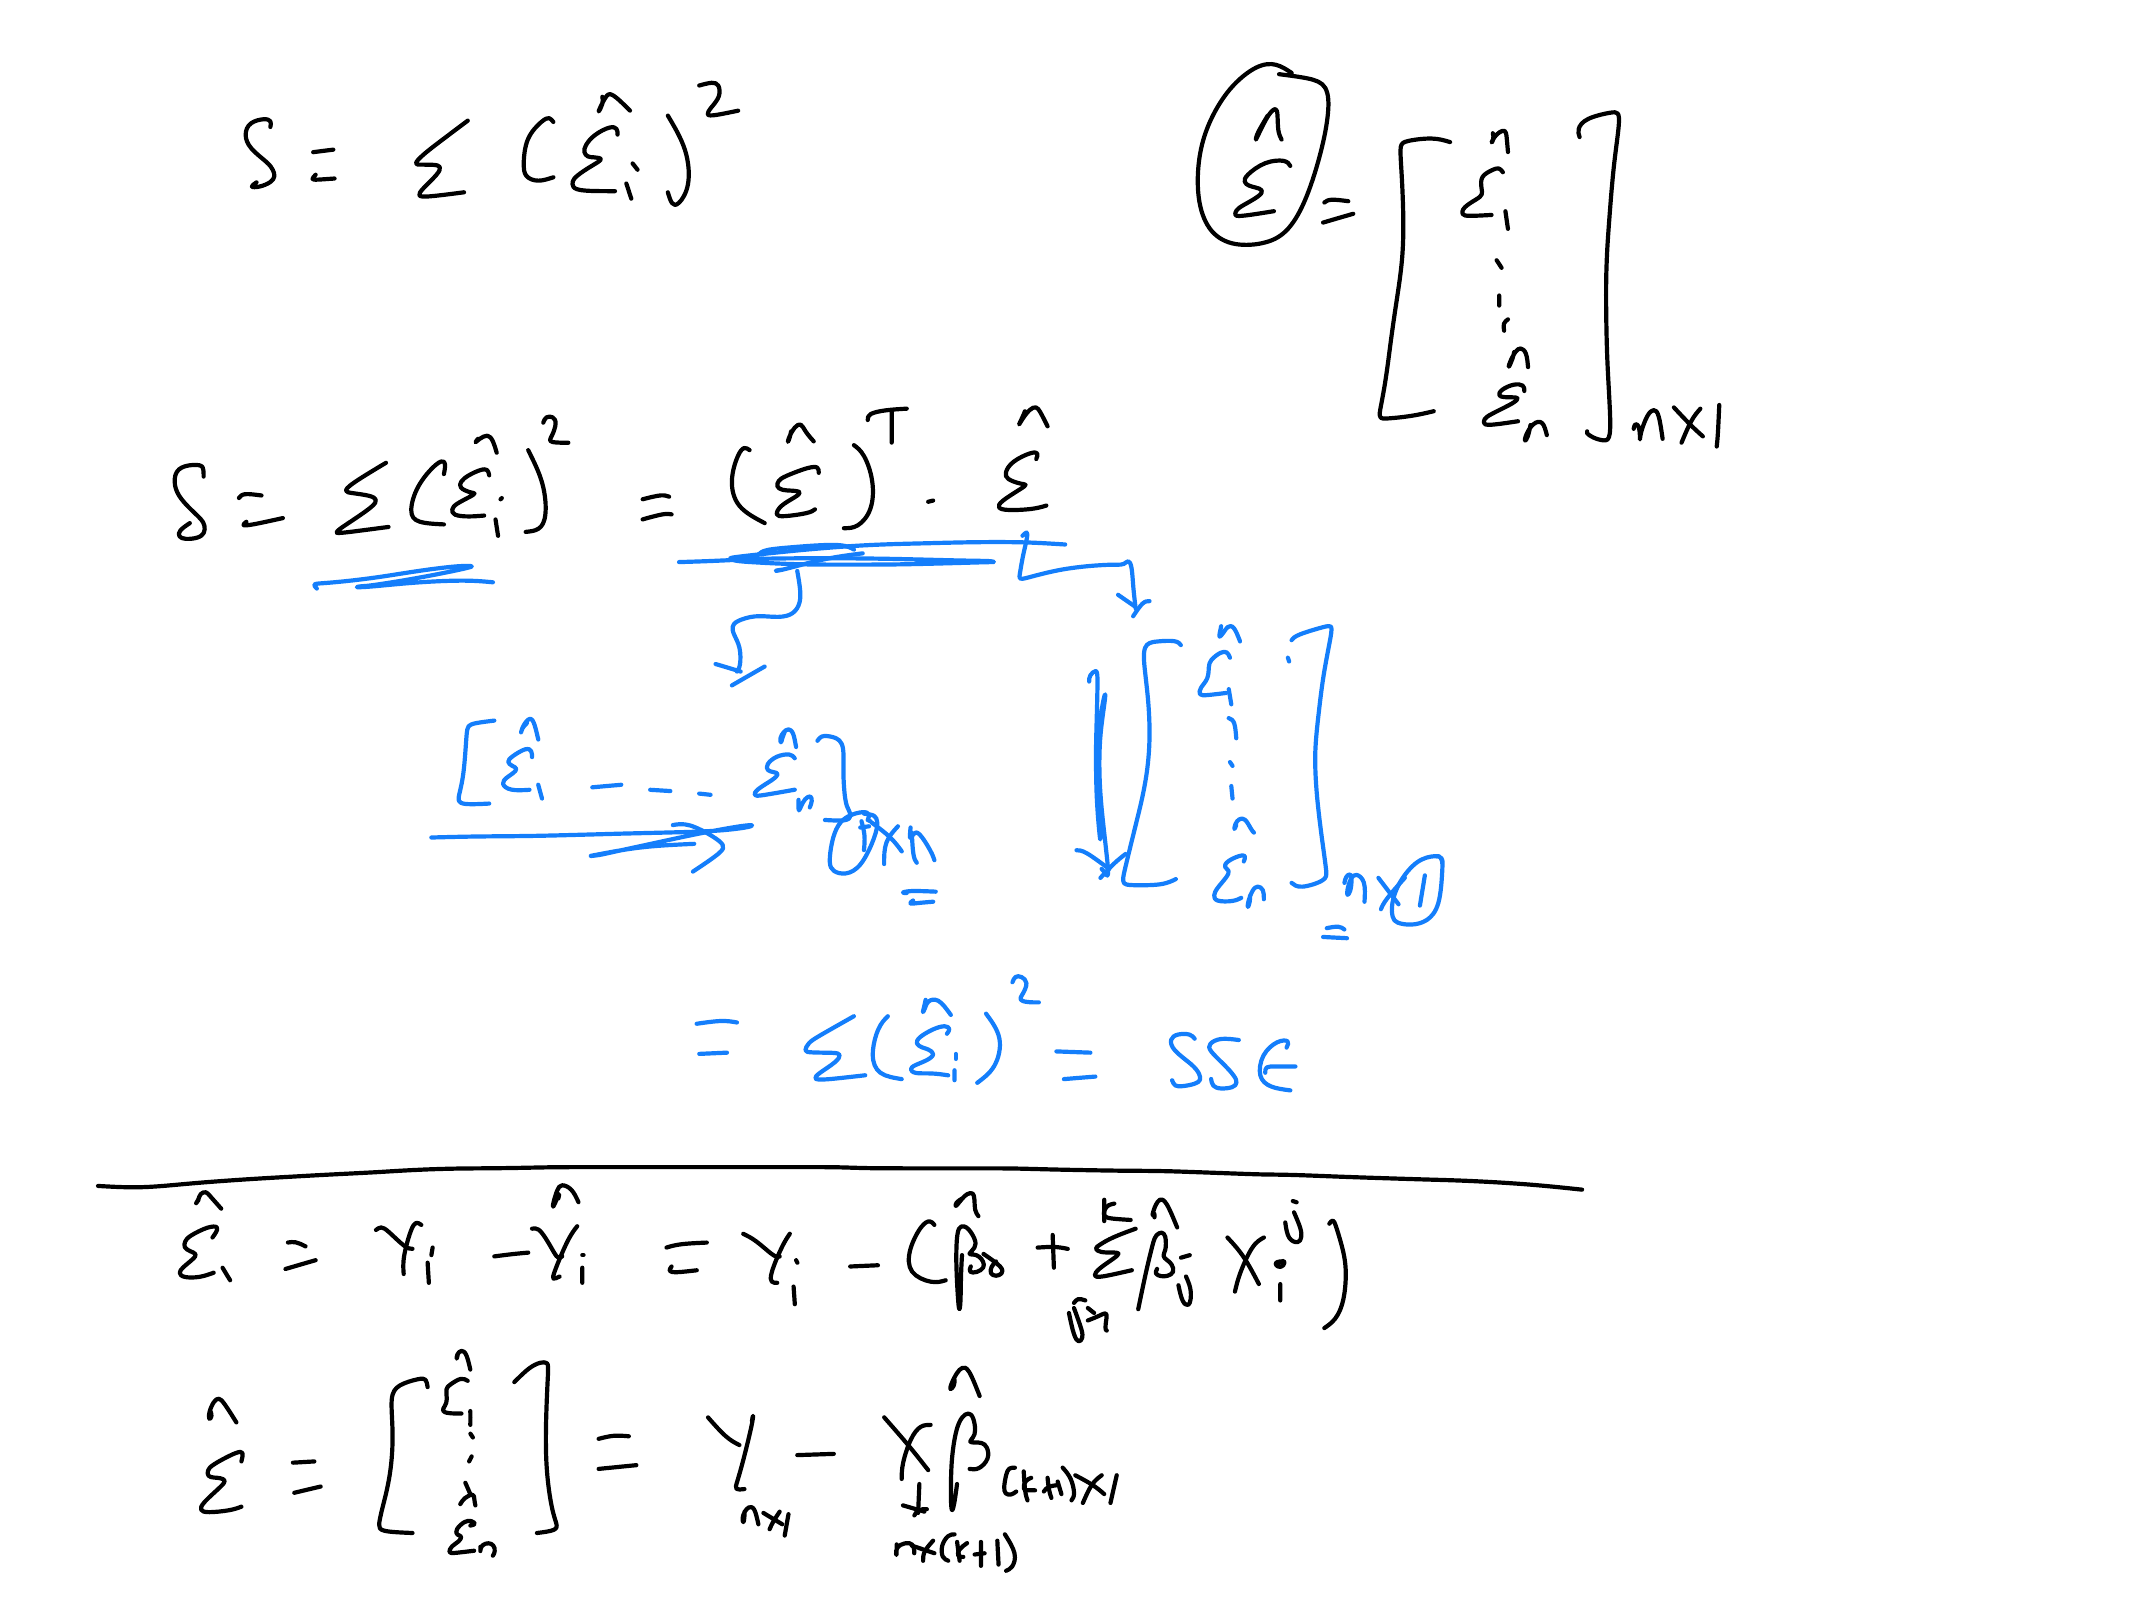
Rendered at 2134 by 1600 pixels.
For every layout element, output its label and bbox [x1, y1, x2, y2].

text_box [1197, 63, 1720, 447]
text_box [97, 82, 1583, 1572]
